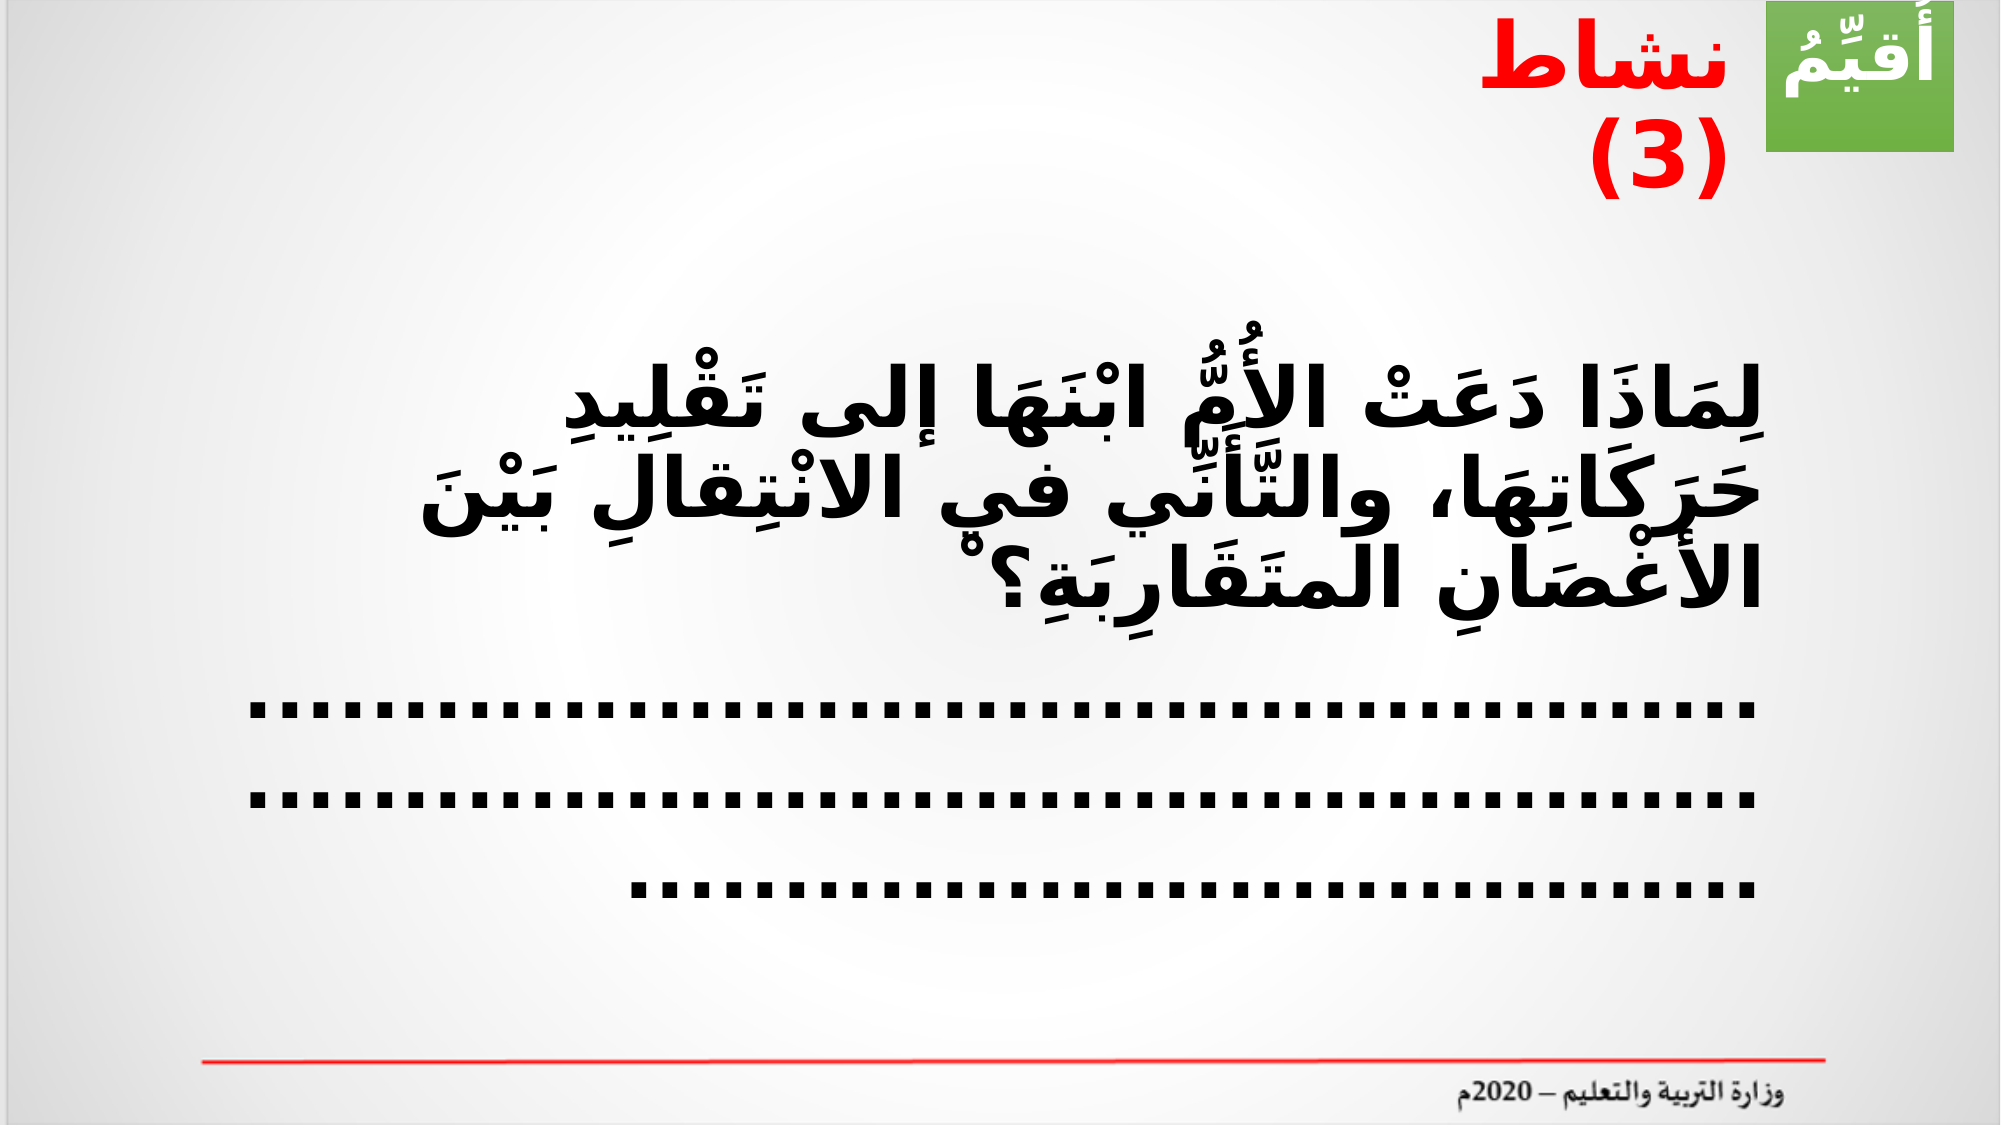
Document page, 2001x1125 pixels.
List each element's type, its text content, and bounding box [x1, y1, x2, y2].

text_box أُقيِّمُ [1766, 1, 1954, 152]
title نشاط (3) [1444, 0, 1749, 217]
picture [0, 0, 2001, 1125]
text_box لِمَاذَا دَعَتْ الأُمُّ ابْنَهَا إلى تَقْلِيدِ حَرَكَاتِهَا، والتَّأَنِّي في الانْتِقالِ بَيْنَ الأغْصَانِ المتَقَارِبَةِ؟ ْ .................................................................................................................................... [218, 348, 1782, 1125]
